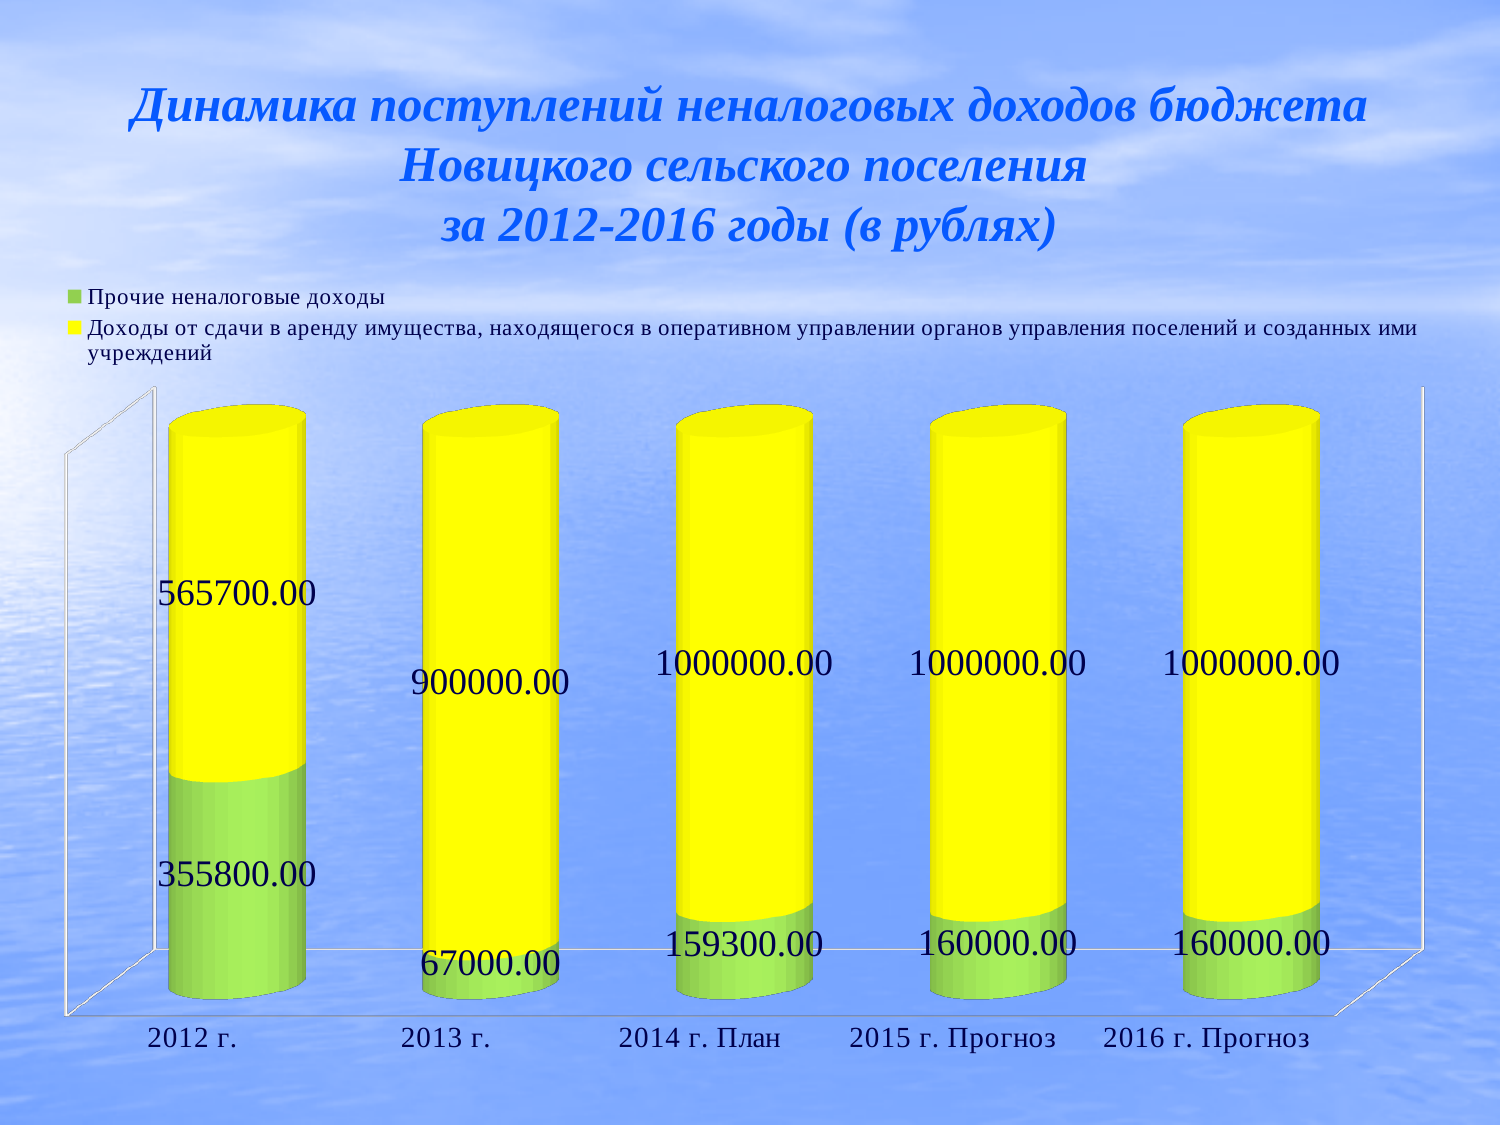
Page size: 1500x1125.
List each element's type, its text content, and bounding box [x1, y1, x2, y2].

chart [29, 266, 1459, 1071]
title Динамика поступлений неналоговых доходов бюджета Новицкого сельского поселения за 2012-2016 годы (в рублях) [74, 47, 1426, 265]
